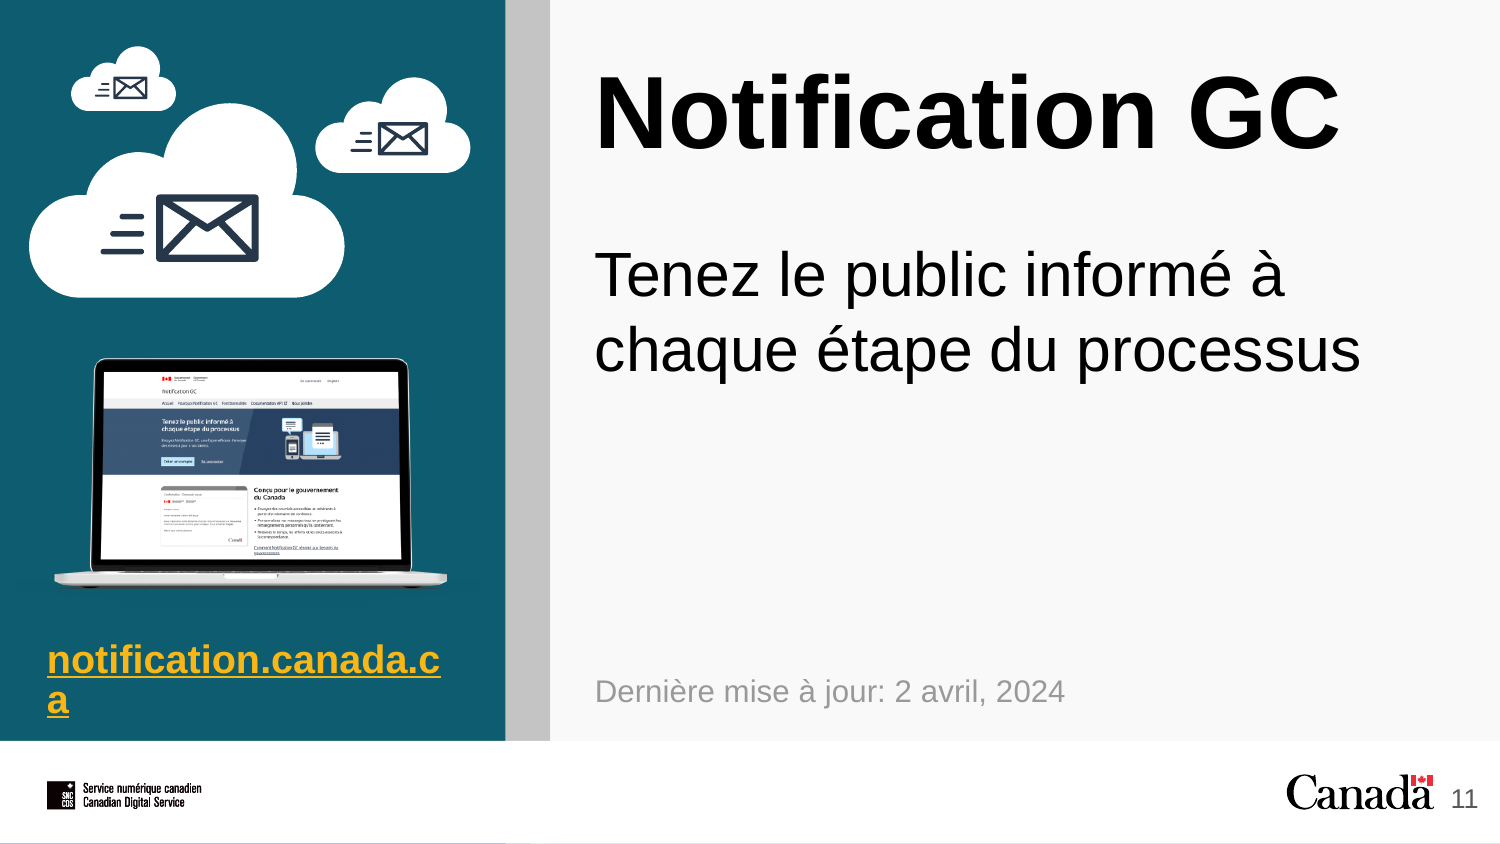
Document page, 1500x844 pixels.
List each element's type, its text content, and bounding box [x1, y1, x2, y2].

title Notification GC [594, 46, 1463, 261]
picture [0, 0, 505, 740]
subtitle notification.canada.ca [46, 607, 463, 709]
subtitle Tenez le public informé à chaque étape du processus [594, 233, 1435, 508]
subtitle Dernière mise à jour: 2 avril, 2024 [594, 607, 1257, 709]
